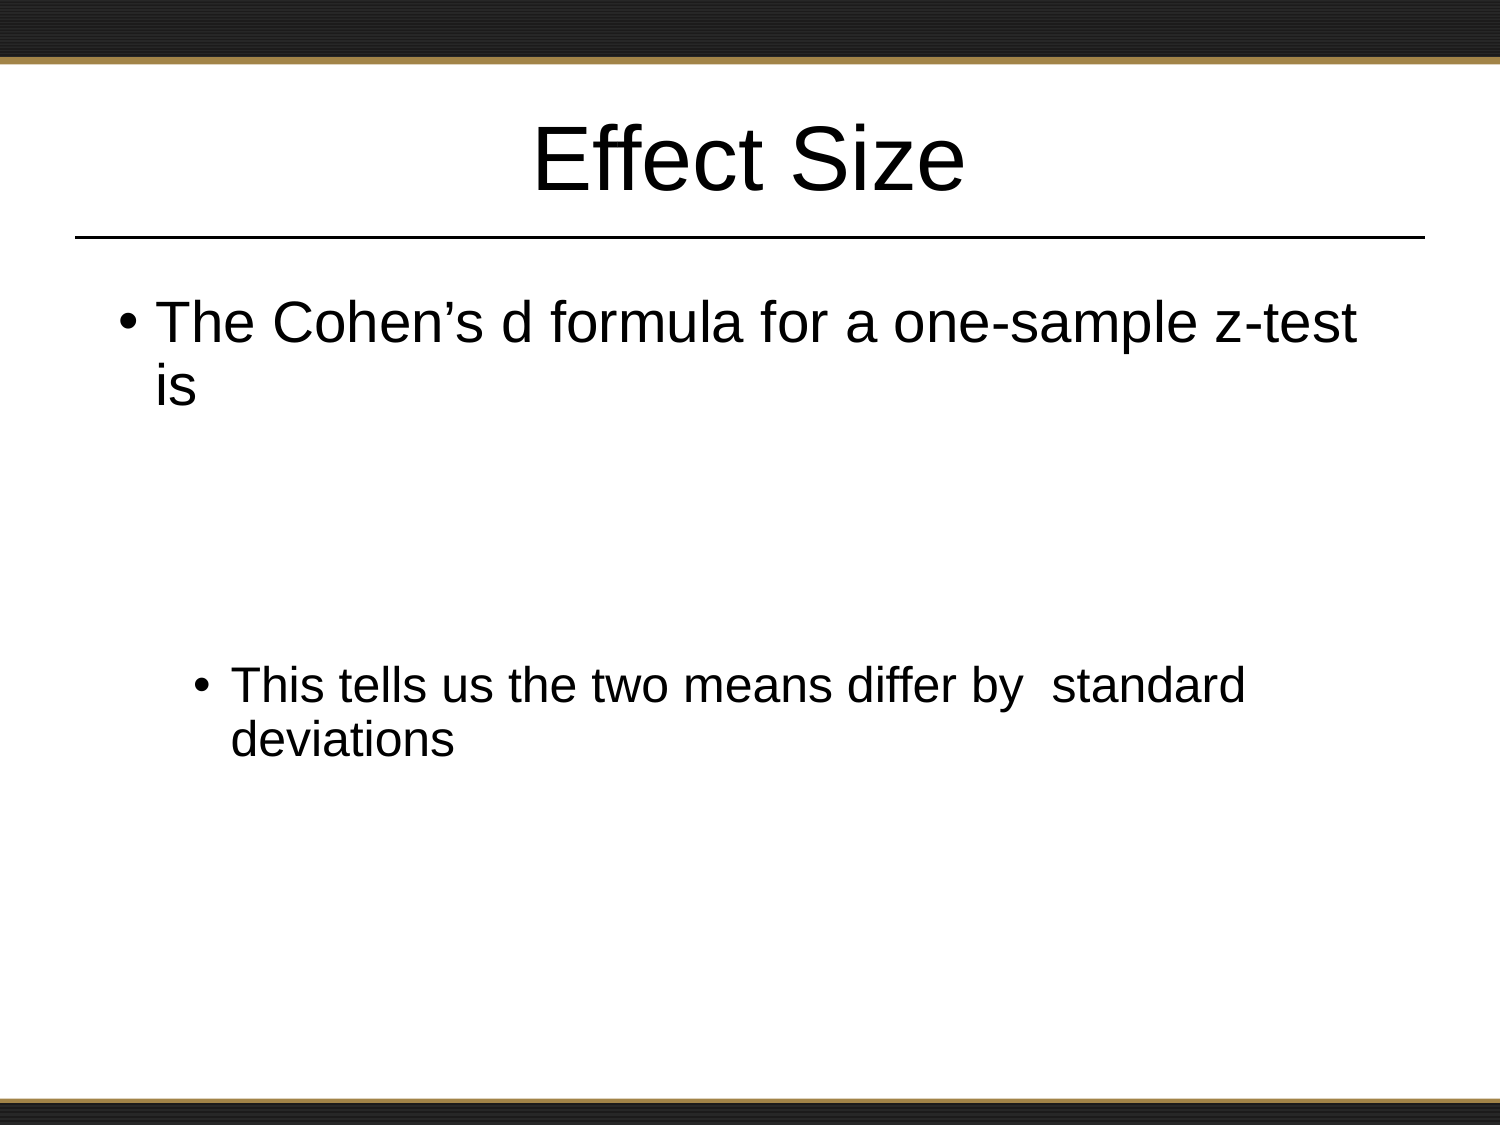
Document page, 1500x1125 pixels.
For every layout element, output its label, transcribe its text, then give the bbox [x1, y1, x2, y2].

picture [0, 0, 1500, 57]
picture [0, 1103, 1500, 1125]
title Effect Size [103, 52, 1397, 270]
